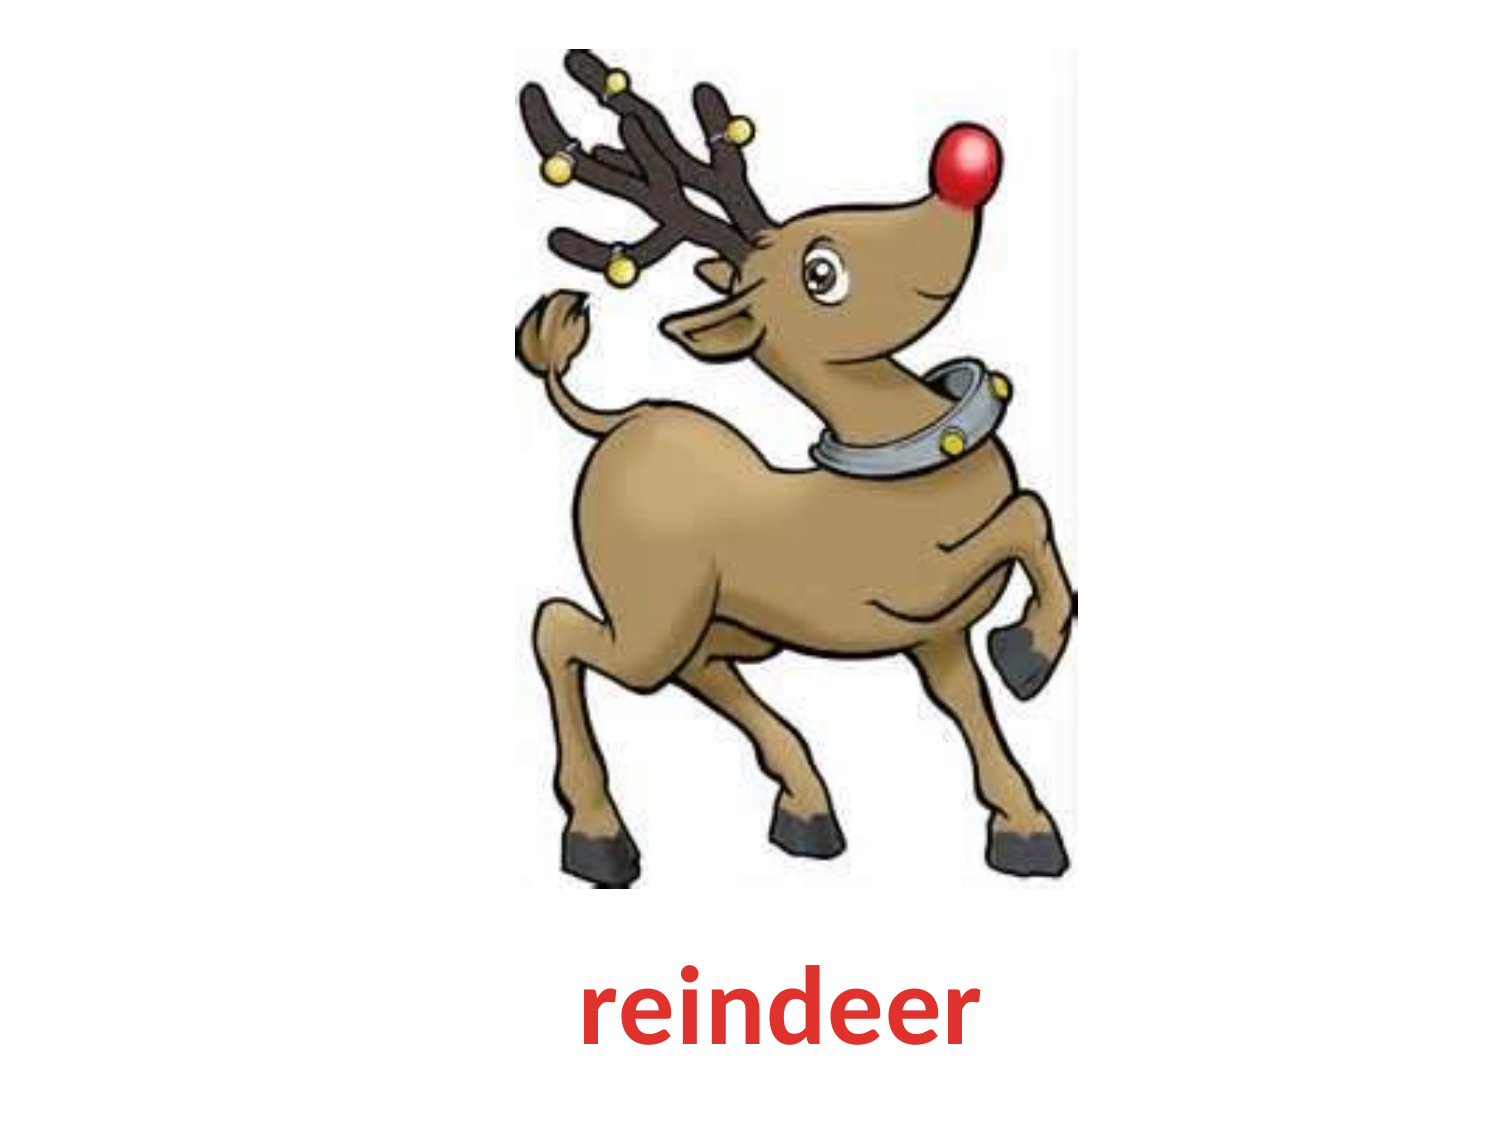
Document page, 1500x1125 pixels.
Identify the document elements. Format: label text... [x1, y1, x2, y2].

picture [515, 49, 1078, 889]
text_box reindeer [425, 924, 1138, 1075]
